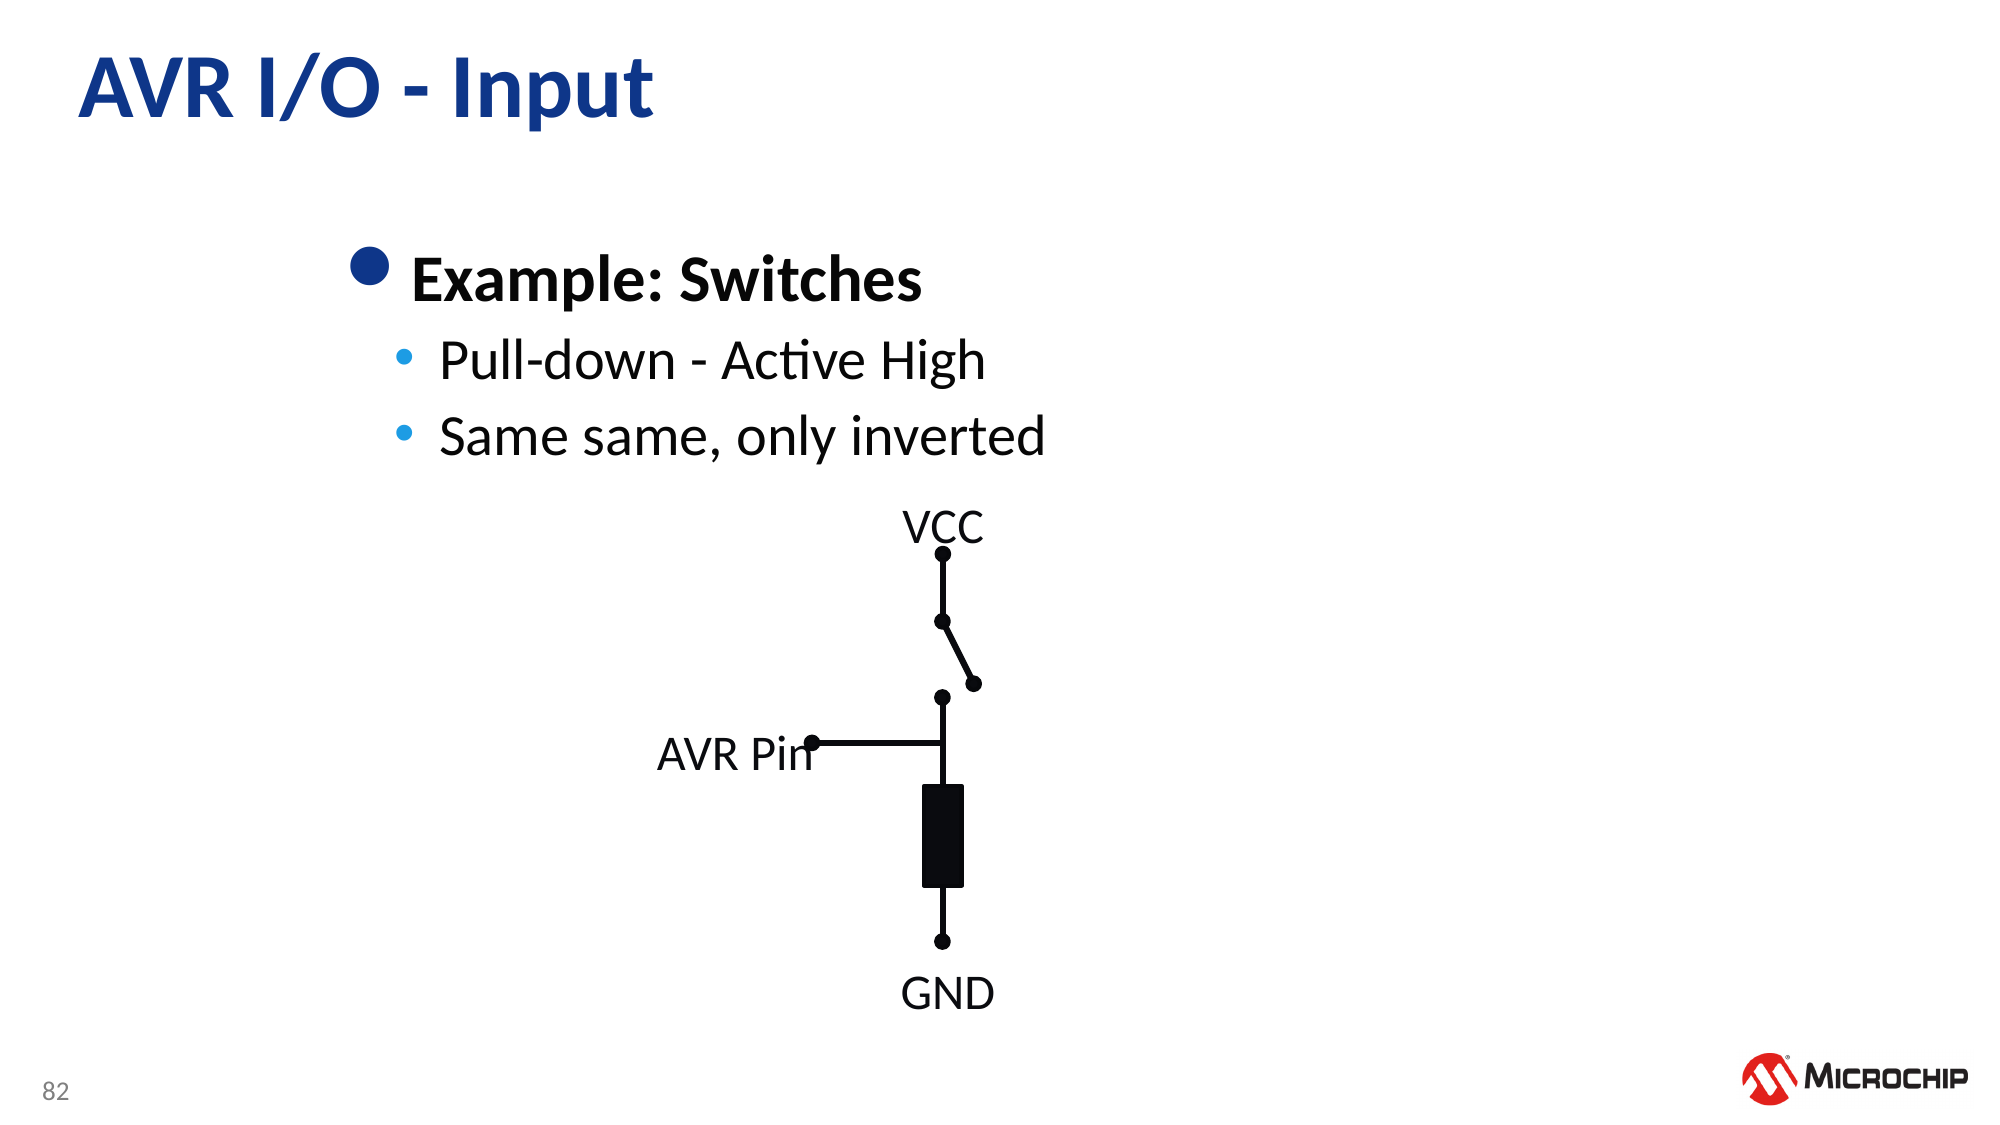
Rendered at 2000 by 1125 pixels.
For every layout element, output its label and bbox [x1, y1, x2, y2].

list [324, 224, 1675, 1063]
text_box [887, 485, 999, 693]
picture [1736, 1049, 1974, 1109]
text_box [885, 951, 1011, 1027]
title [58, 15, 1929, 171]
text_box [642, 689, 964, 950]
